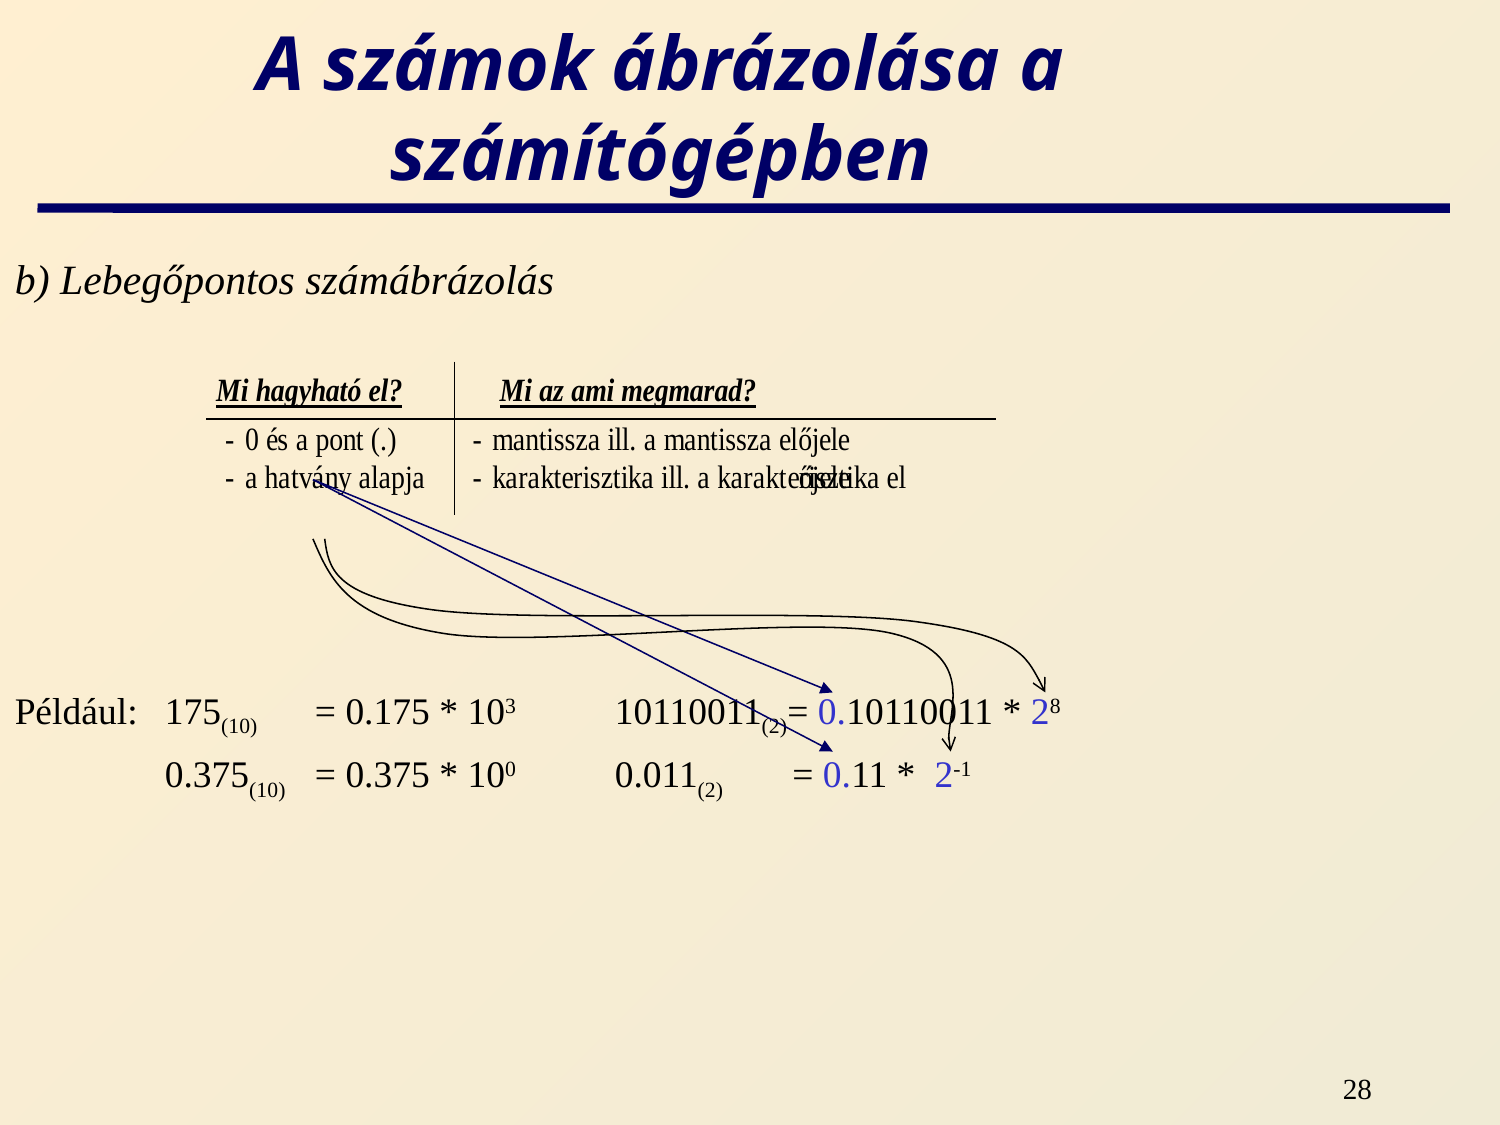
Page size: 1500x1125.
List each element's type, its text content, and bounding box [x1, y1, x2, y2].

slide_number 28 [1074, 1062, 1388, 1101]
text_box Például: 175(10) = 0.175 * 103 10110011(2)= 0.10110011 * 28 0.375(10) = 0.375 * 100 0.011(2) = 0.11 * 2-1 [0, 692, 1500, 1012]
title A számok ábrázolása a számítógépben [40, 42, 1282, 168]
text_box b) Lebegőpontos számábrázolás [0, 251, 1425, 315]
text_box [0, 361, 1206, 551]
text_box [312, 479, 1046, 752]
